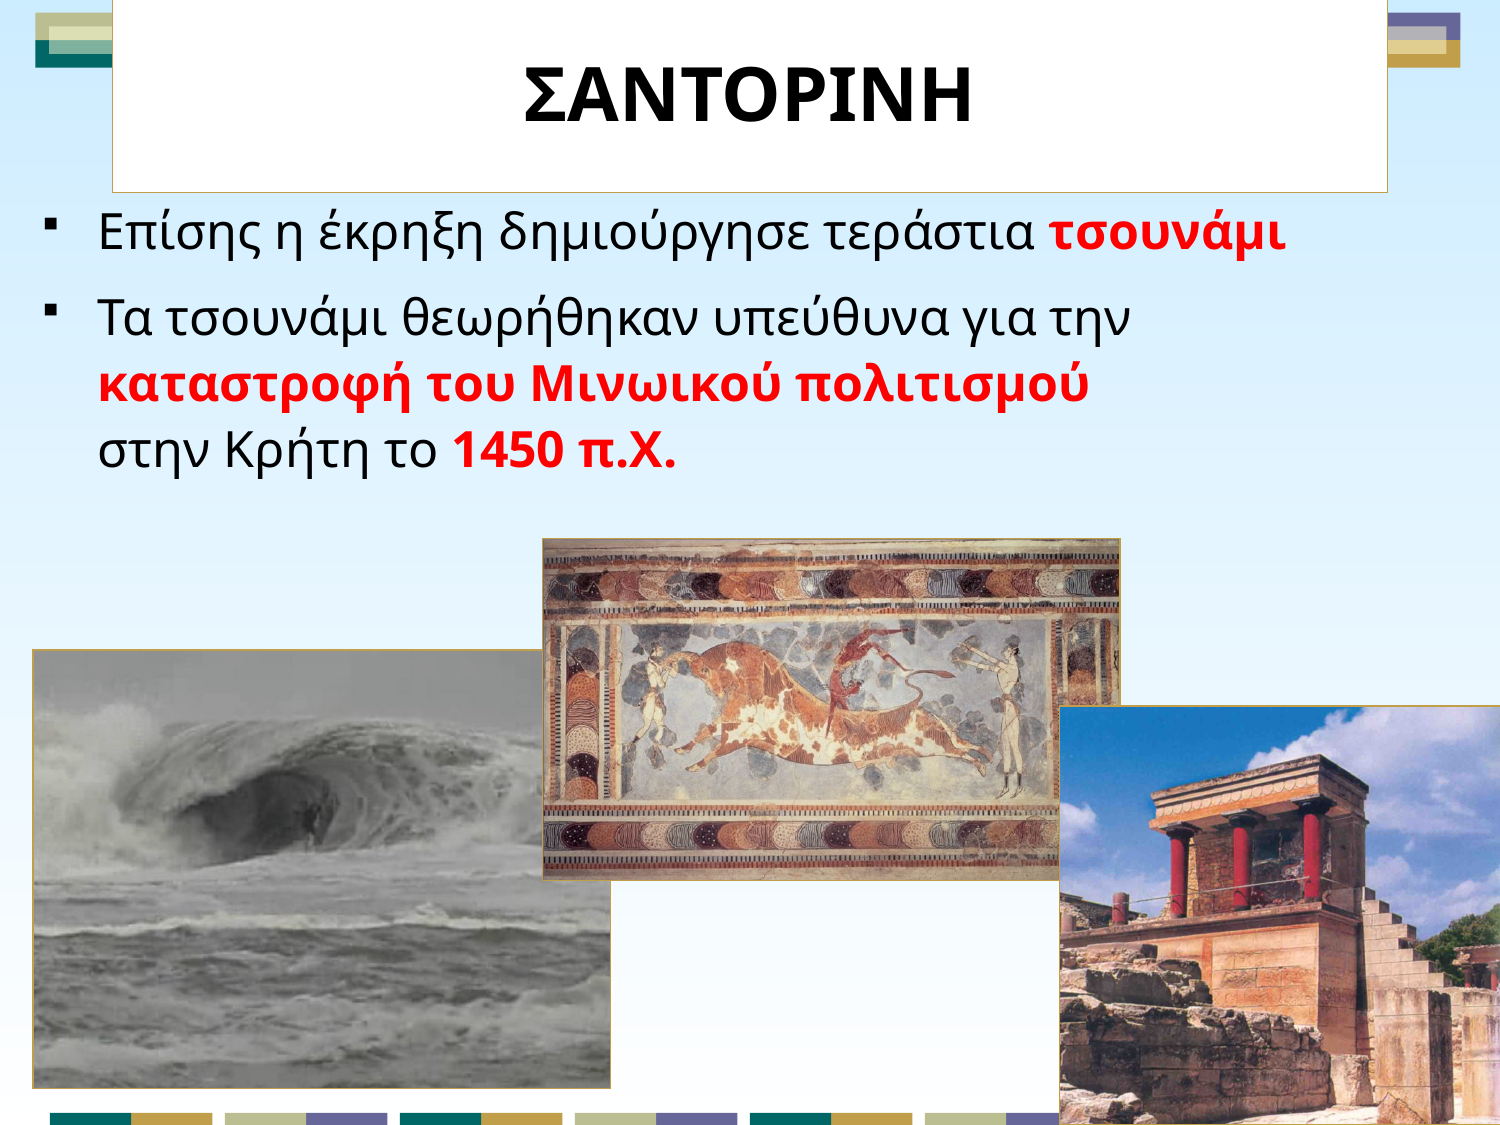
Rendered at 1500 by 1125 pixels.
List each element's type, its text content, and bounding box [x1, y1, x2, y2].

title ΣΑΝΤΟΡΙΝΗ [112, 0, 1388, 185]
picture [33, 539, 1500, 1124]
list Επίσης η έκρηξη δημιούργησε τεράστια τσουνάμι Τα τσουνάμι θεωρήθηκαν υπεύθυνα για την καταστροφή του Μινωικού πολιτισμού στην Κρήτη το 1450 π.Χ. [26, 185, 1500, 839]
